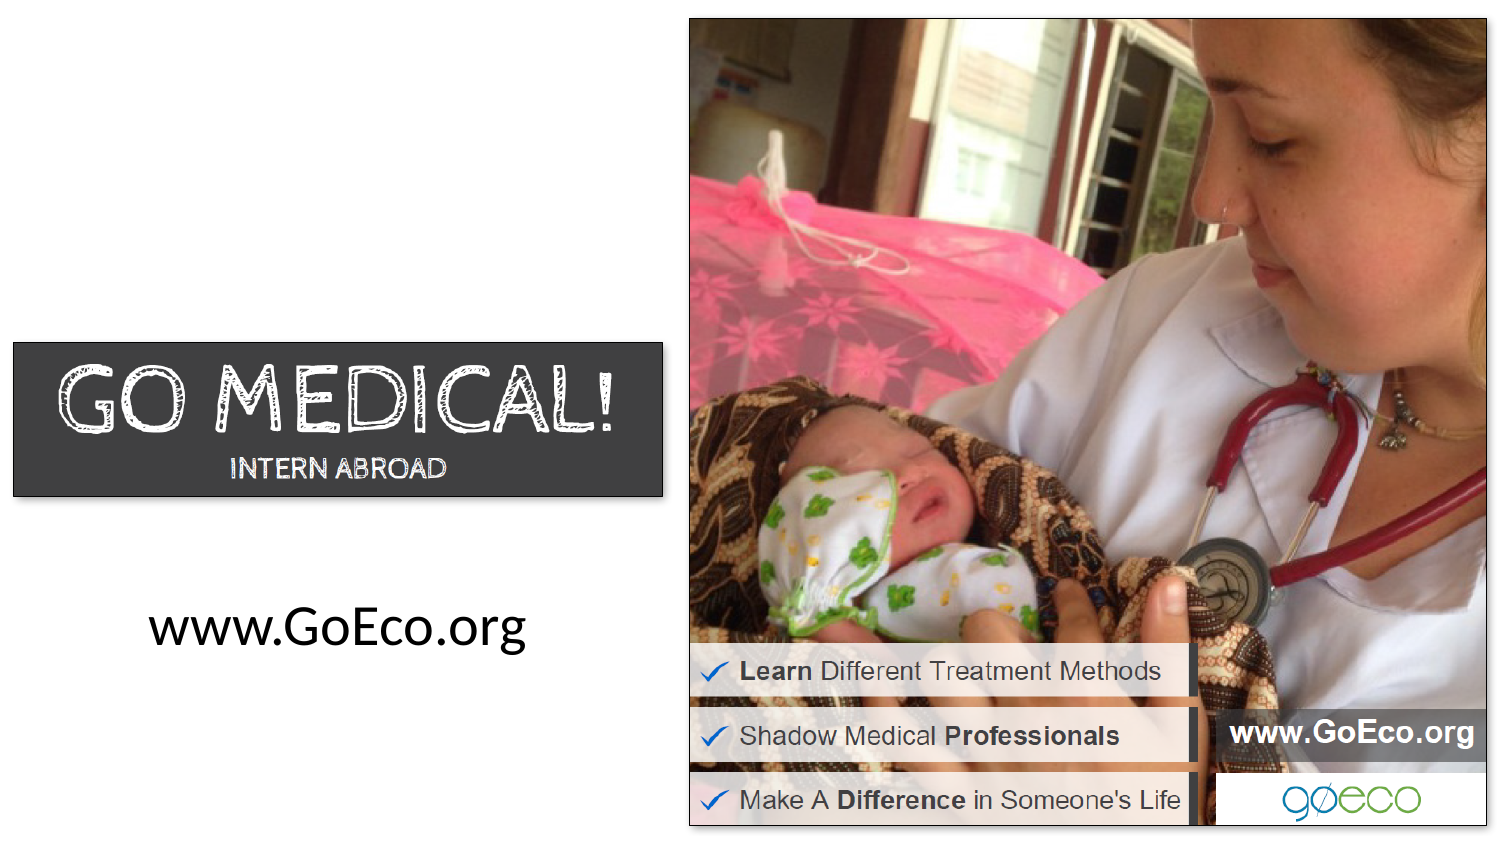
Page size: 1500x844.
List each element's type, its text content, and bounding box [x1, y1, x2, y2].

picture [688, 18, 1487, 826]
picture [13, 342, 662, 497]
text_box www.GoEco.org [133, 579, 542, 665]
